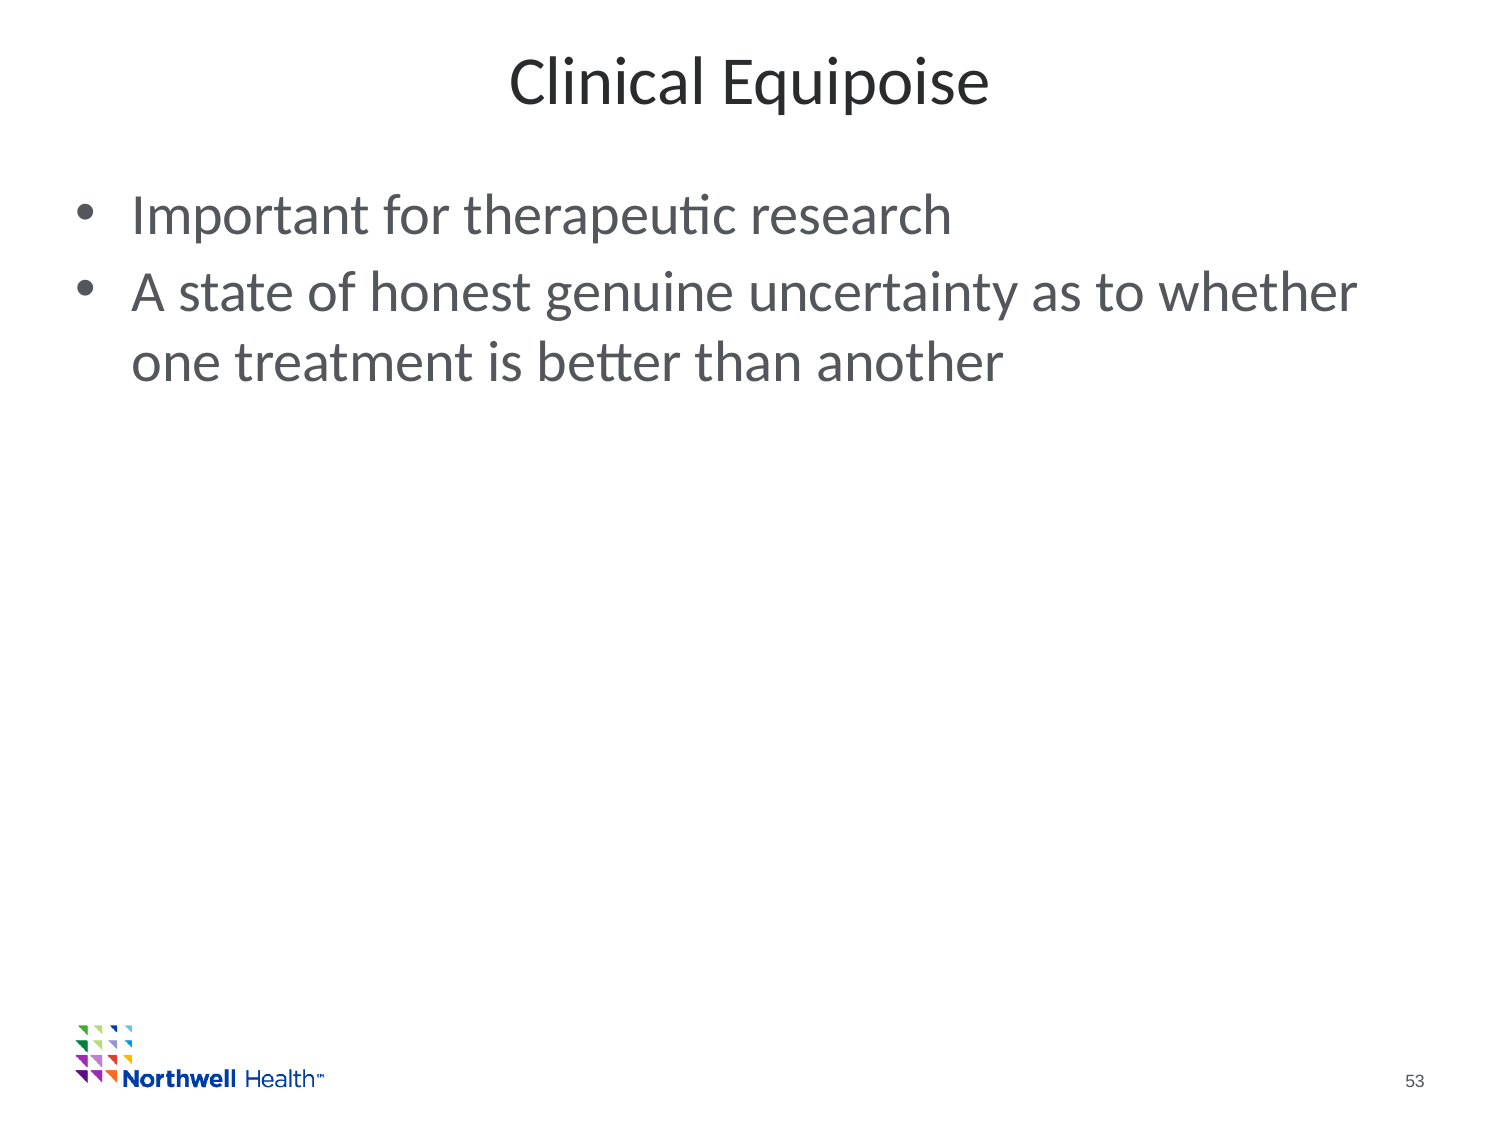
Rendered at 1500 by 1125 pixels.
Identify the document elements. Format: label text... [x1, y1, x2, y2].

slide_number 53 [1303, 1045, 1425, 1092]
title Clinical Equipoise [75, 35, 1426, 167]
list Important for therapeutic research A state of honest genuine uncertainty as to whether one treatment is better than another [75, 176, 1425, 777]
picture [69, 1019, 329, 1093]
